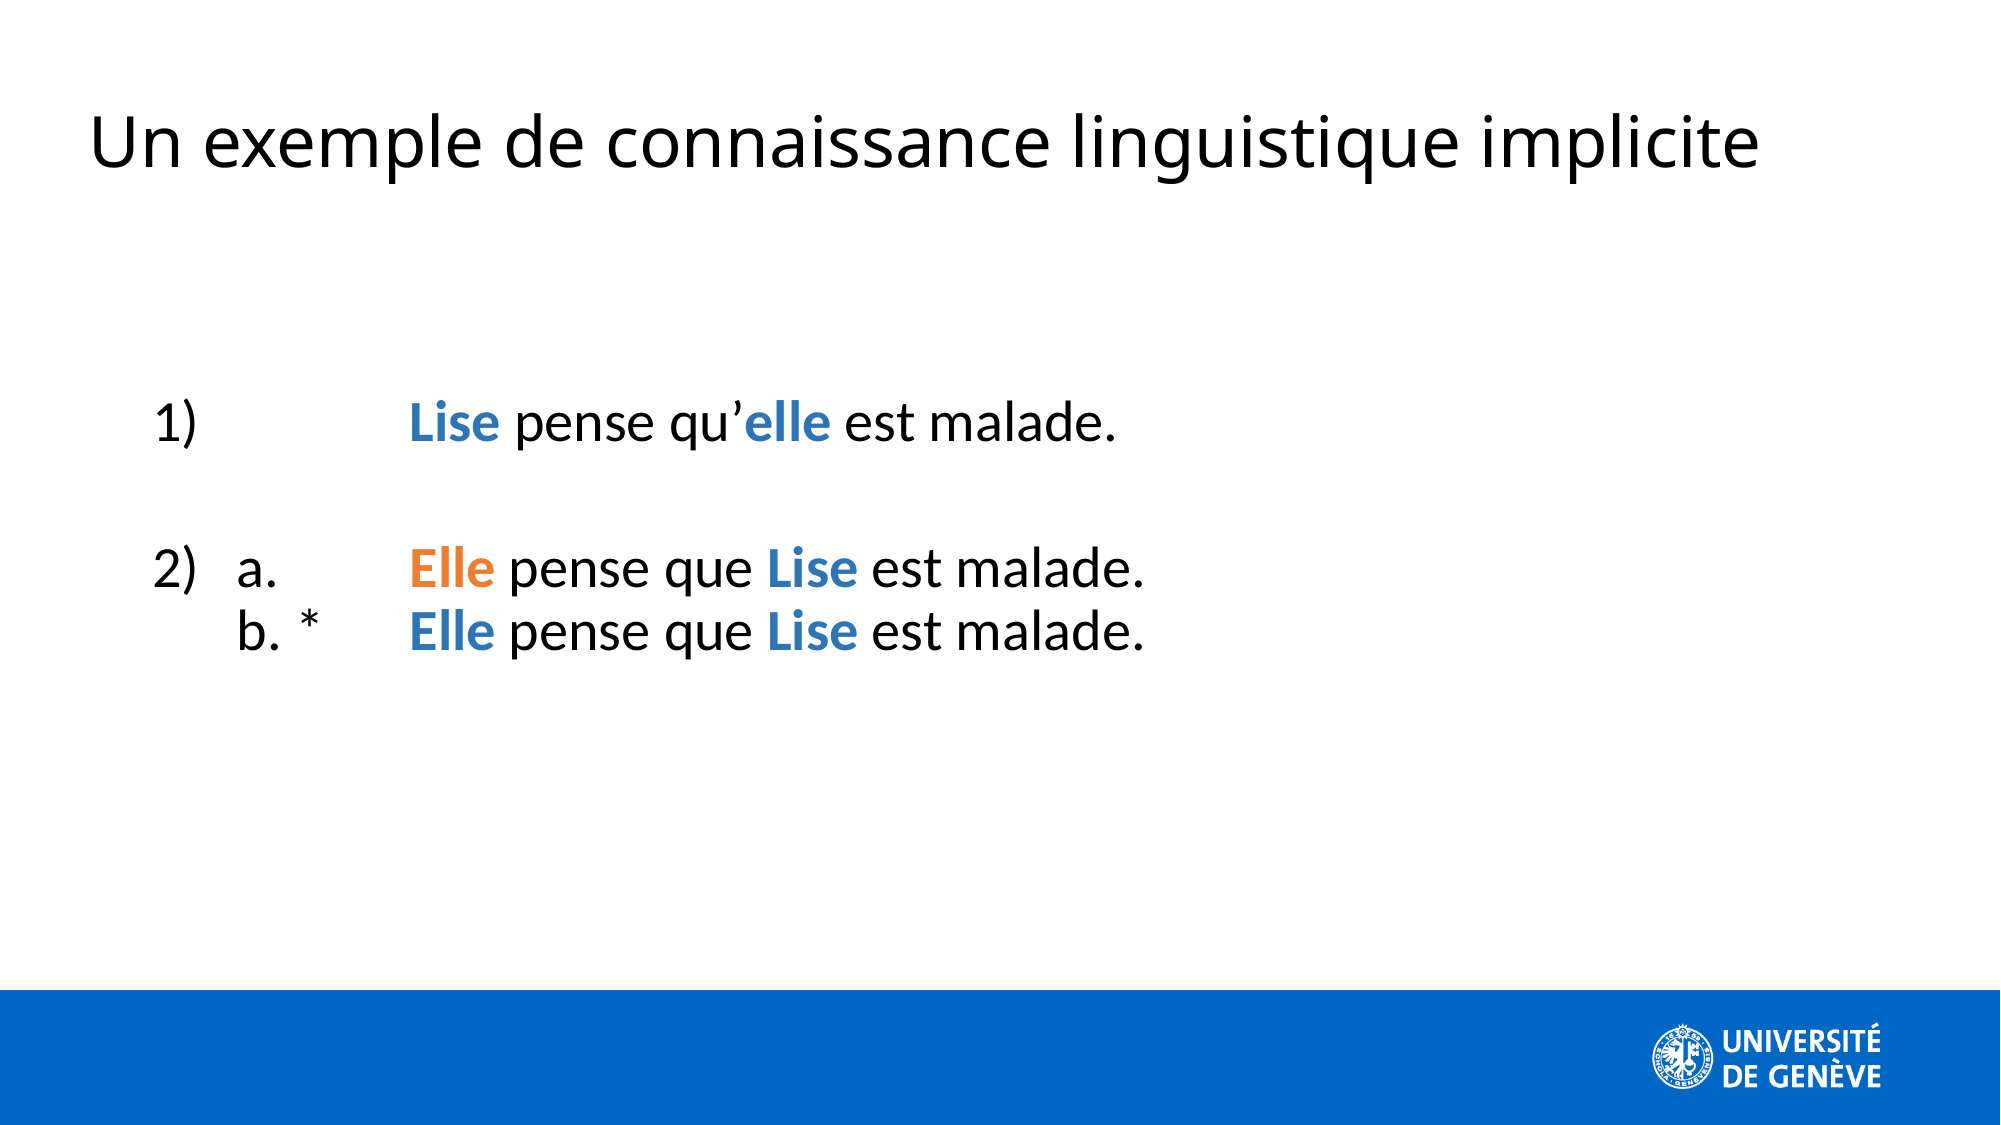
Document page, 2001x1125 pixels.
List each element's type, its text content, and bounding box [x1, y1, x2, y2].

text_box Un exemple de connaissance linguistique implicite [73, 98, 1927, 238]
text_box Lise pense qu’elle est malade. a. Elle pense que Lise est malade. b. * Elle pense que Lise est malade. [137, 299, 1863, 1014]
picture [0, 990, 2000, 1125]
